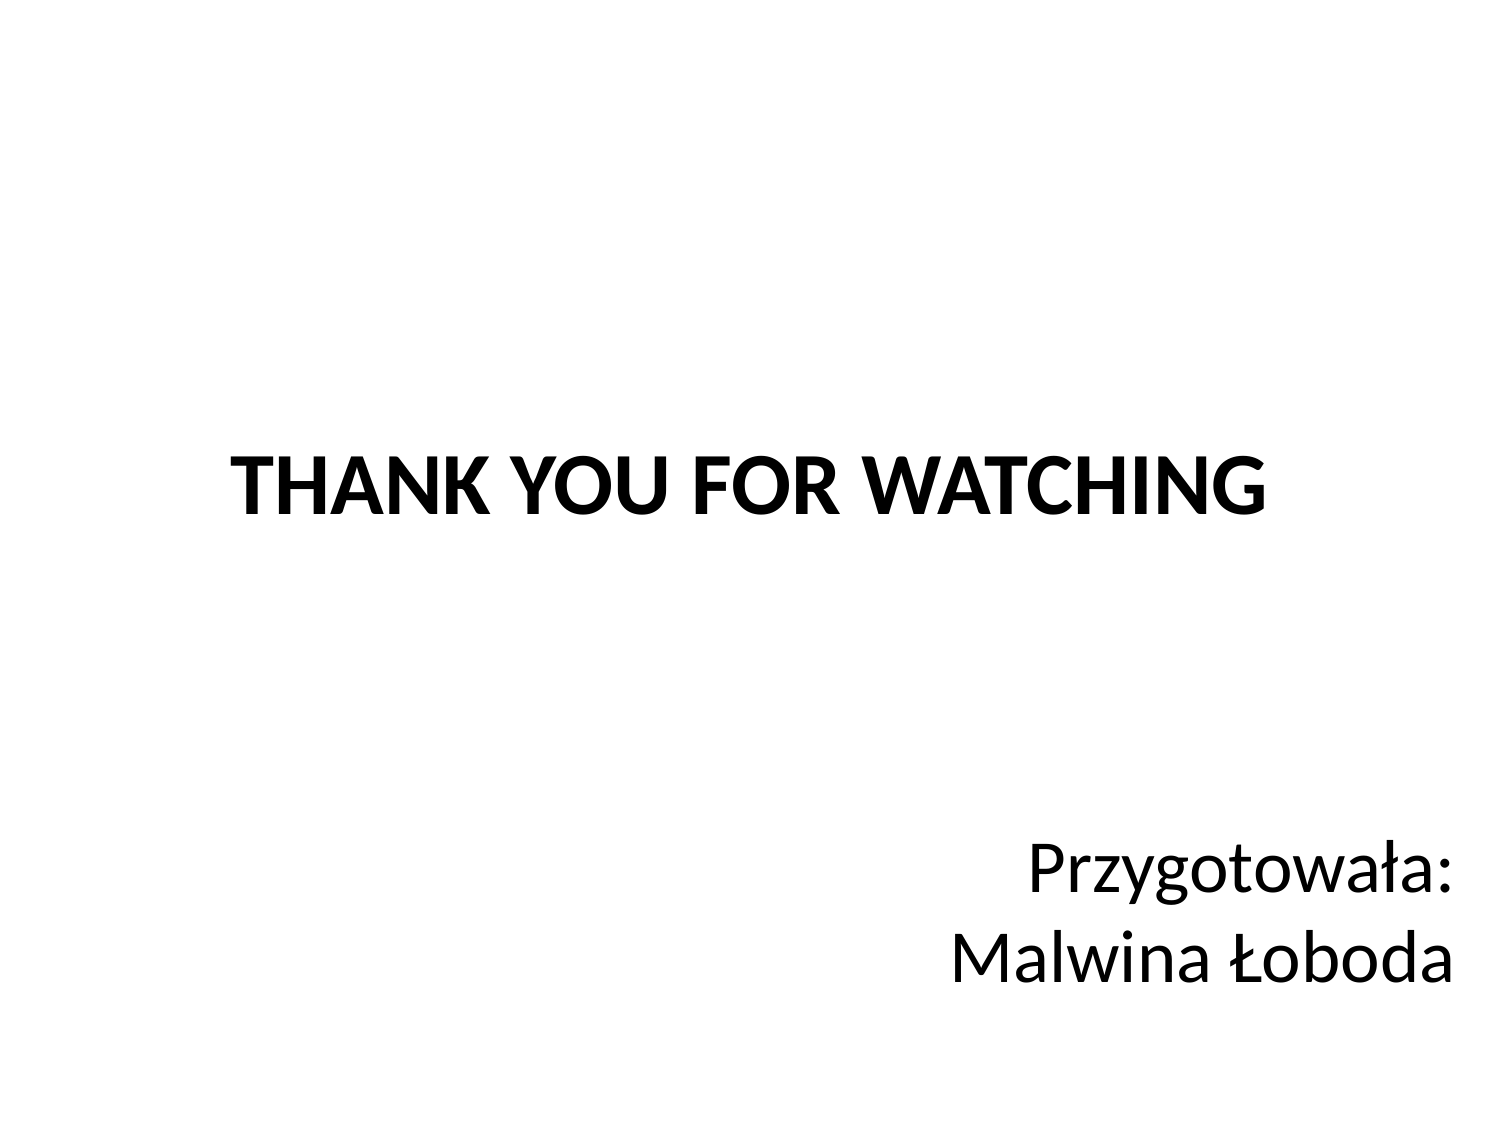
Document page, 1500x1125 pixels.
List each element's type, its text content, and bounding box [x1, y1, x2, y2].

title THANK YOU FOR WATCHING [76, 385, 1423, 573]
text_box Przygotowała: Malwina Łoboda [490, 810, 1471, 1006]
